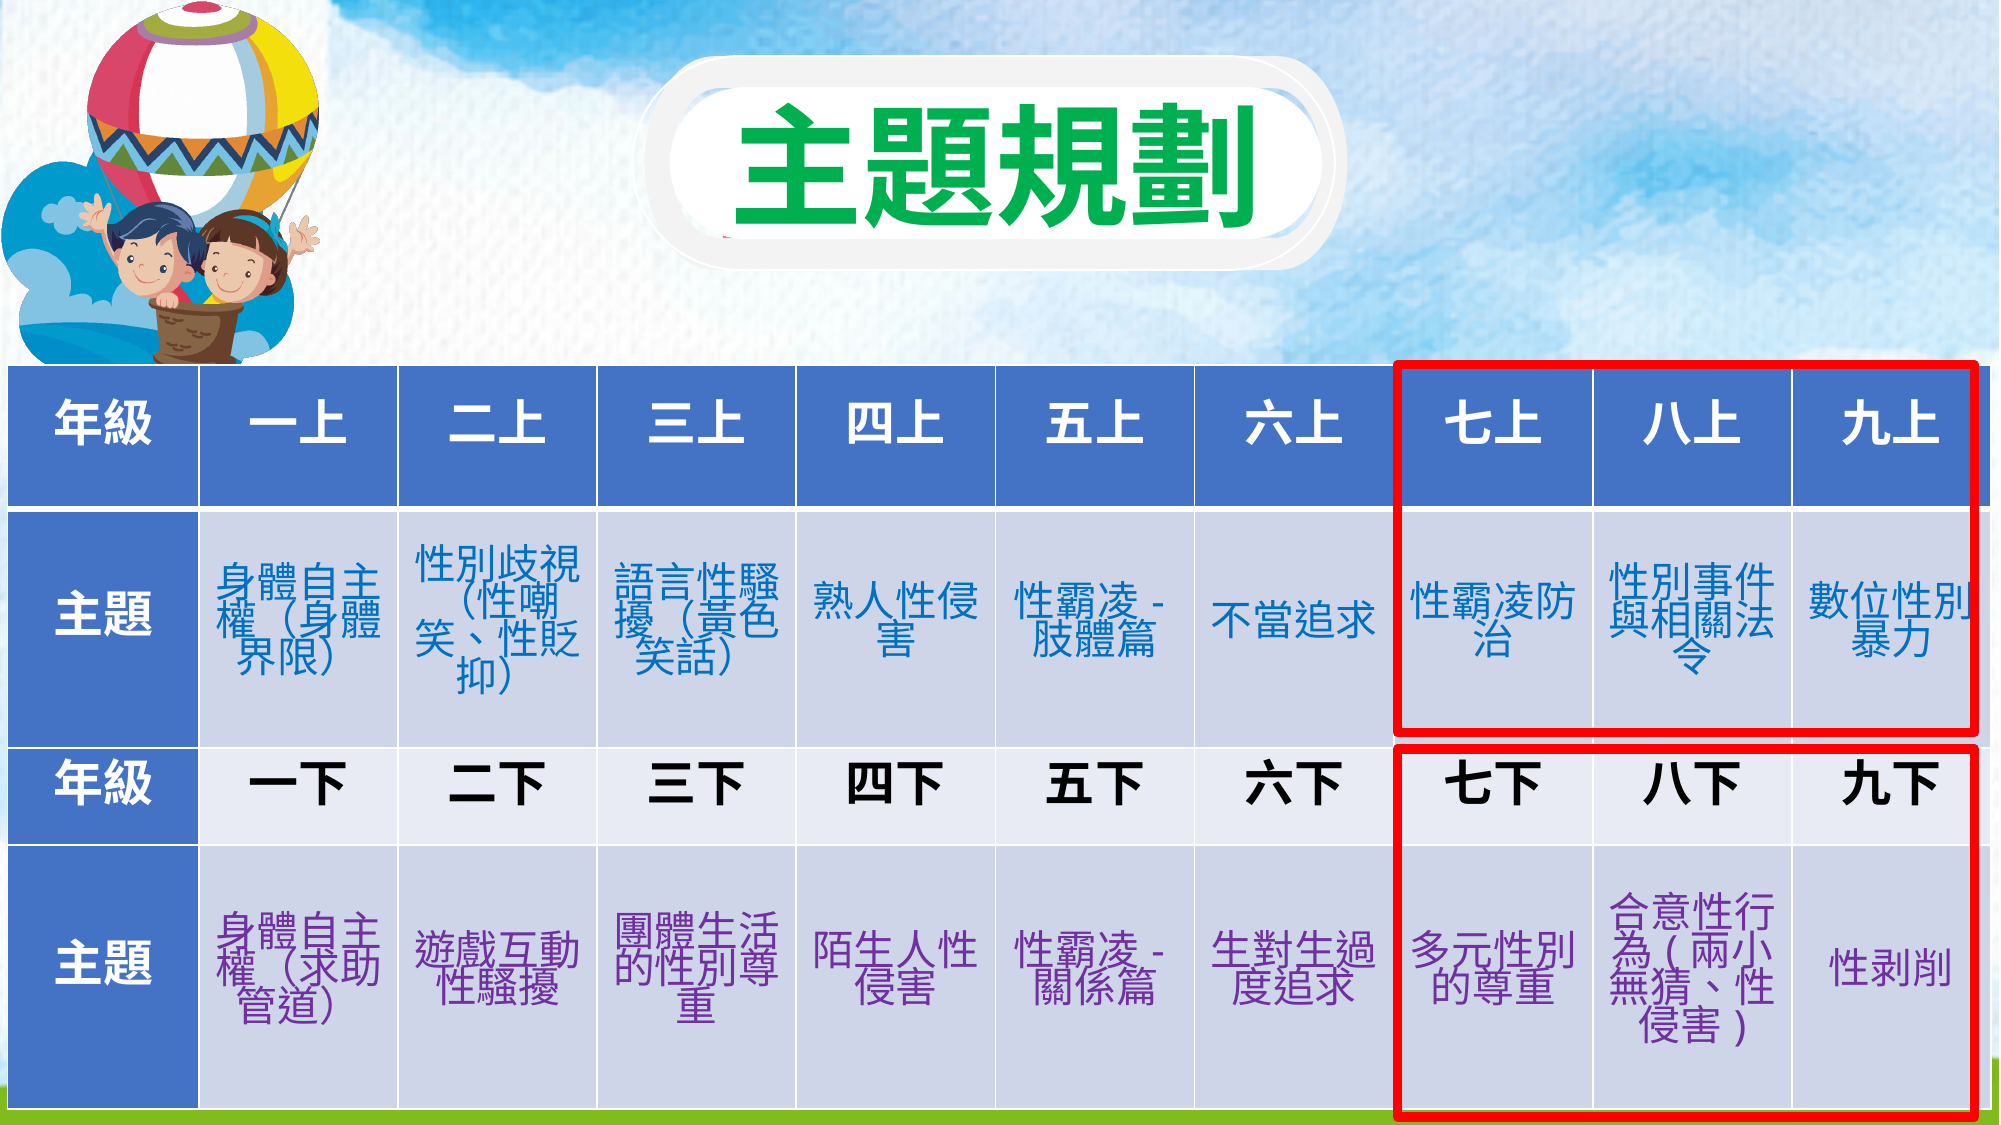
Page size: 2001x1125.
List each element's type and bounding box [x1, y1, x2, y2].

text_box [631, 55, 1348, 271]
picture [0, 0, 1999, 1125]
